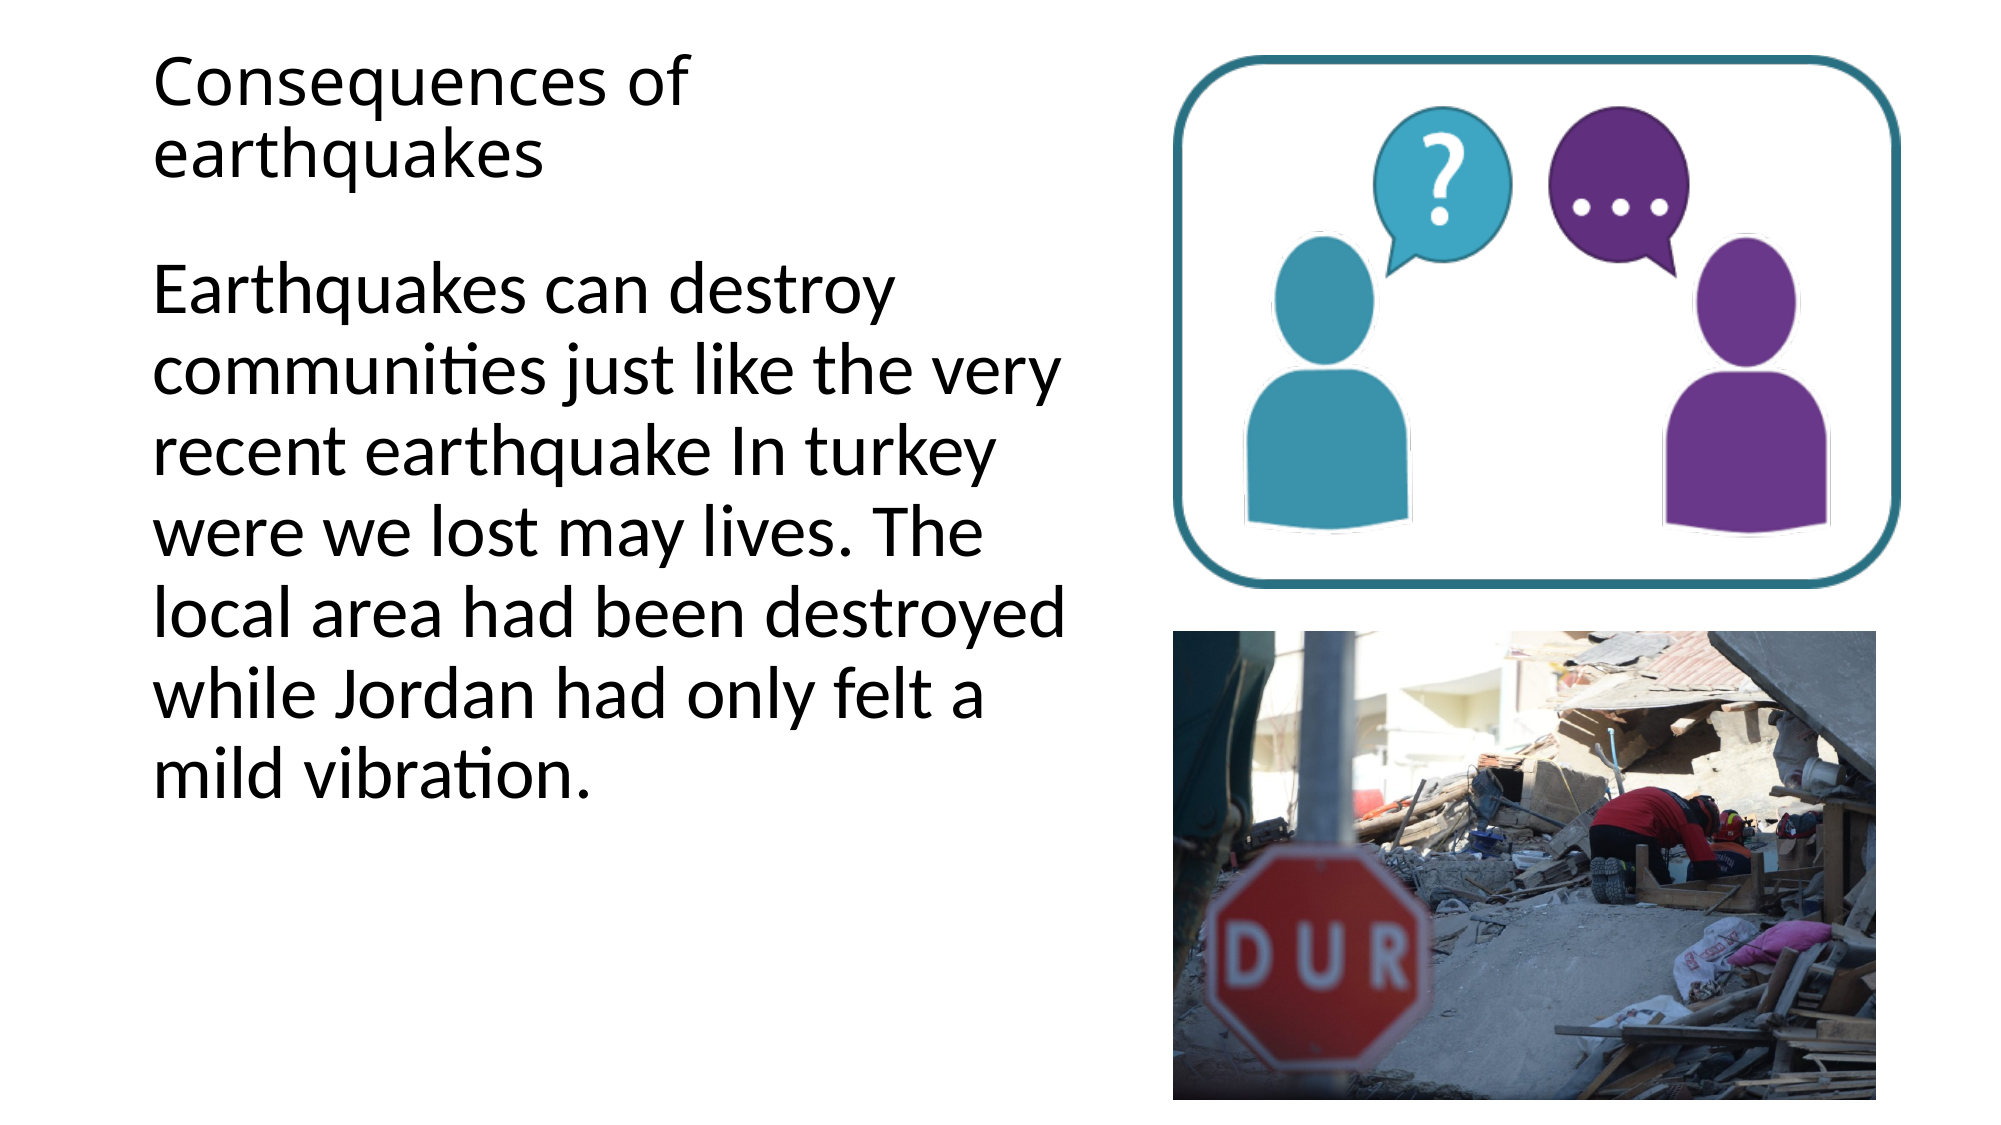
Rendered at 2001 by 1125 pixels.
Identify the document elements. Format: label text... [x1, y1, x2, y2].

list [1173, 55, 1901, 589]
title Consequences of earthquakes [137, 75, 1107, 200]
picture [1173, 631, 1876, 1100]
list Earthquakes can destroy communities just like the very recent earthquake In turkey were we lost may lives. The local area had been destroyed while Jordan had only felt a mild vibration. [137, 241, 1107, 1070]
